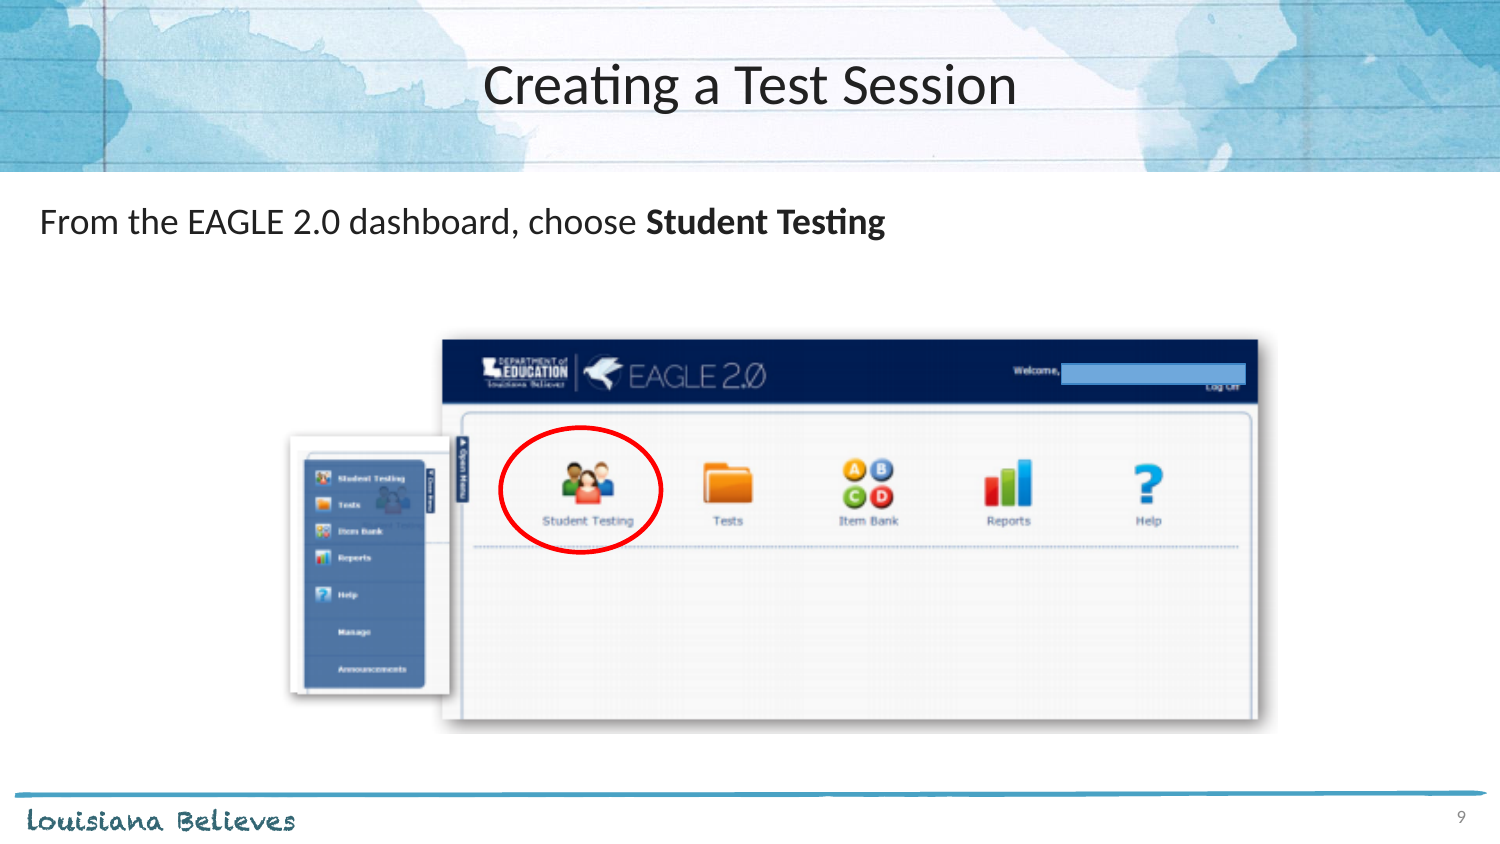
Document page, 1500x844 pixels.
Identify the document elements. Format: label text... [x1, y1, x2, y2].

picture [262, 322, 1279, 735]
title Creating a Test Session [0, 0, 1500, 172]
list From the EAGLE 2.0 dashboard, choose Student Testing [24, 187, 1475, 769]
picture [0, 786, 1500, 844]
